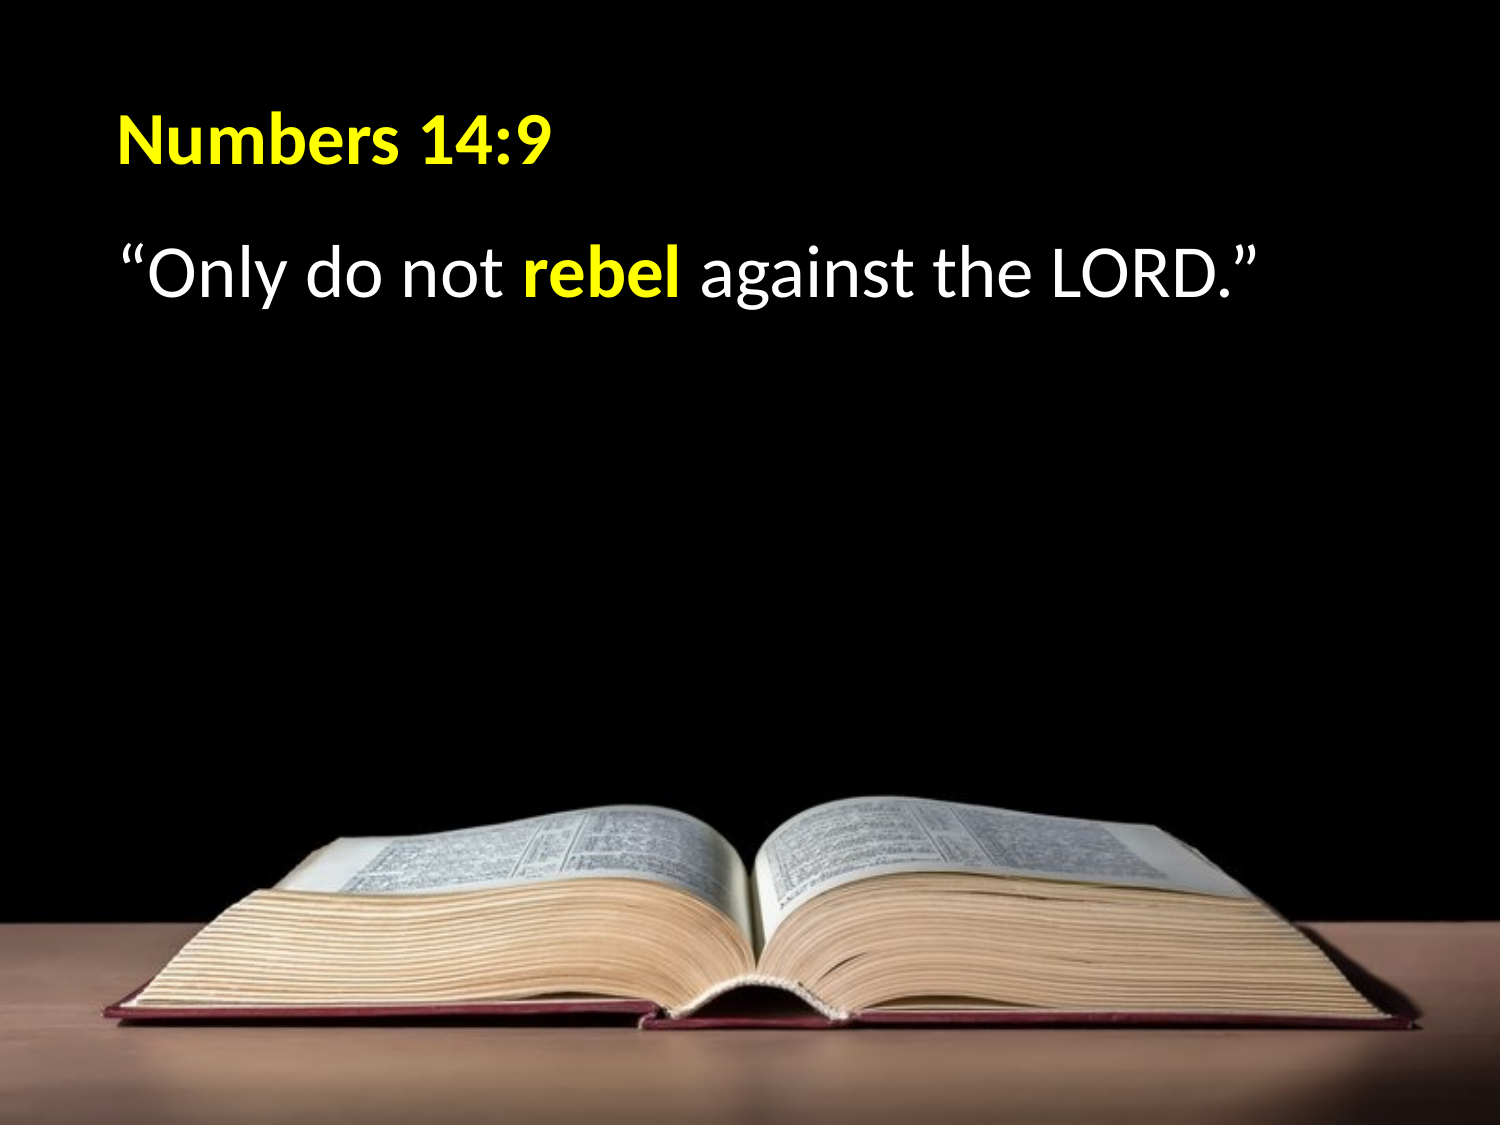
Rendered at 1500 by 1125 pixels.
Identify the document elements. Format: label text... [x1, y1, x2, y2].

picture [0, 746, 1500, 1125]
list Numbers 14:9 “Only do not rebel against the LORD.” [101, 82, 1398, 745]
